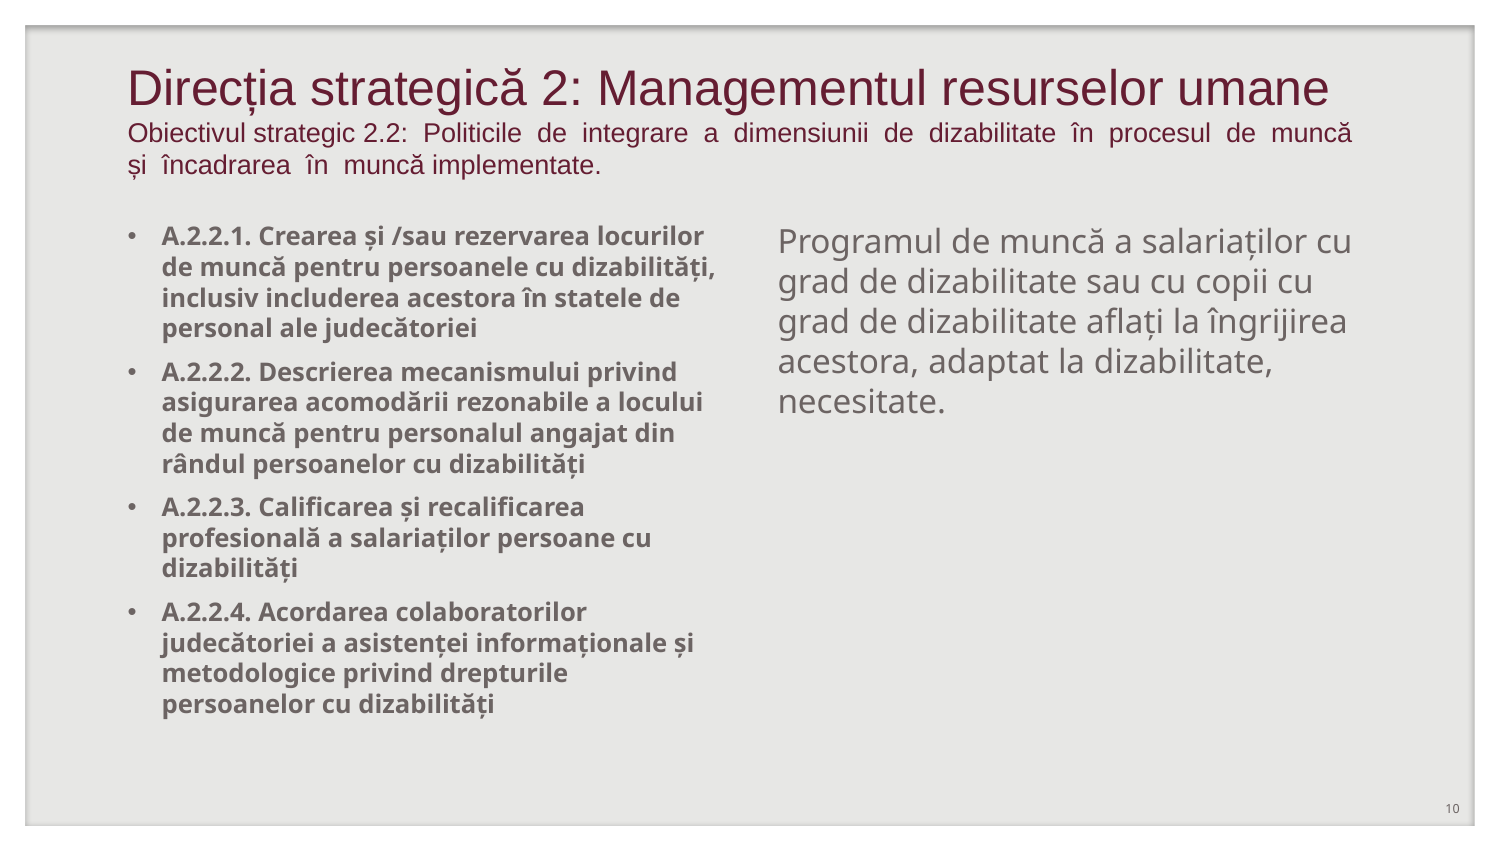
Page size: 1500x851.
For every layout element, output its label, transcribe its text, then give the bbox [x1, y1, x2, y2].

slide_number 10 [1125, 794, 1475, 826]
list Programul de muncă a salariaților cu grad de dizabilitate sau cu copii cu grad de dizabilitate aflați la îngrijirea acestora, adaptat la dizabilitate, necesitate. [762, 212, 1388, 738]
title Direcția strategică 2: Managementul resurselor umane Obiectivul strategic 2.2: Politicile de integrare a dimensiunii de dizabilitate în procesul de muncă și încadrarea în muncă implementate. [112, 46, 1388, 188]
list A.2.2.1. Crearea și /sau rezervarea locurilor de muncă pentru persoanele cu dizabilități, inclusiv includerea acestora în statele de personal ale judecătoriei A.2.2.2. Descrierea mecanismului privind asigurarea acomodării rezonabile a locului de muncă pentru personalul angajat din rândul persoanelor cu dizabilități A.2.2.3. Calificarea și recalificarea profesională a salariaților persoane cu dizabilități A.2.2.4. Acordarea colaboratorilor judecătoriei a asistenței informaționale și metodologice privind drepturile persoanelor cu dizabilități [112, 212, 738, 738]
